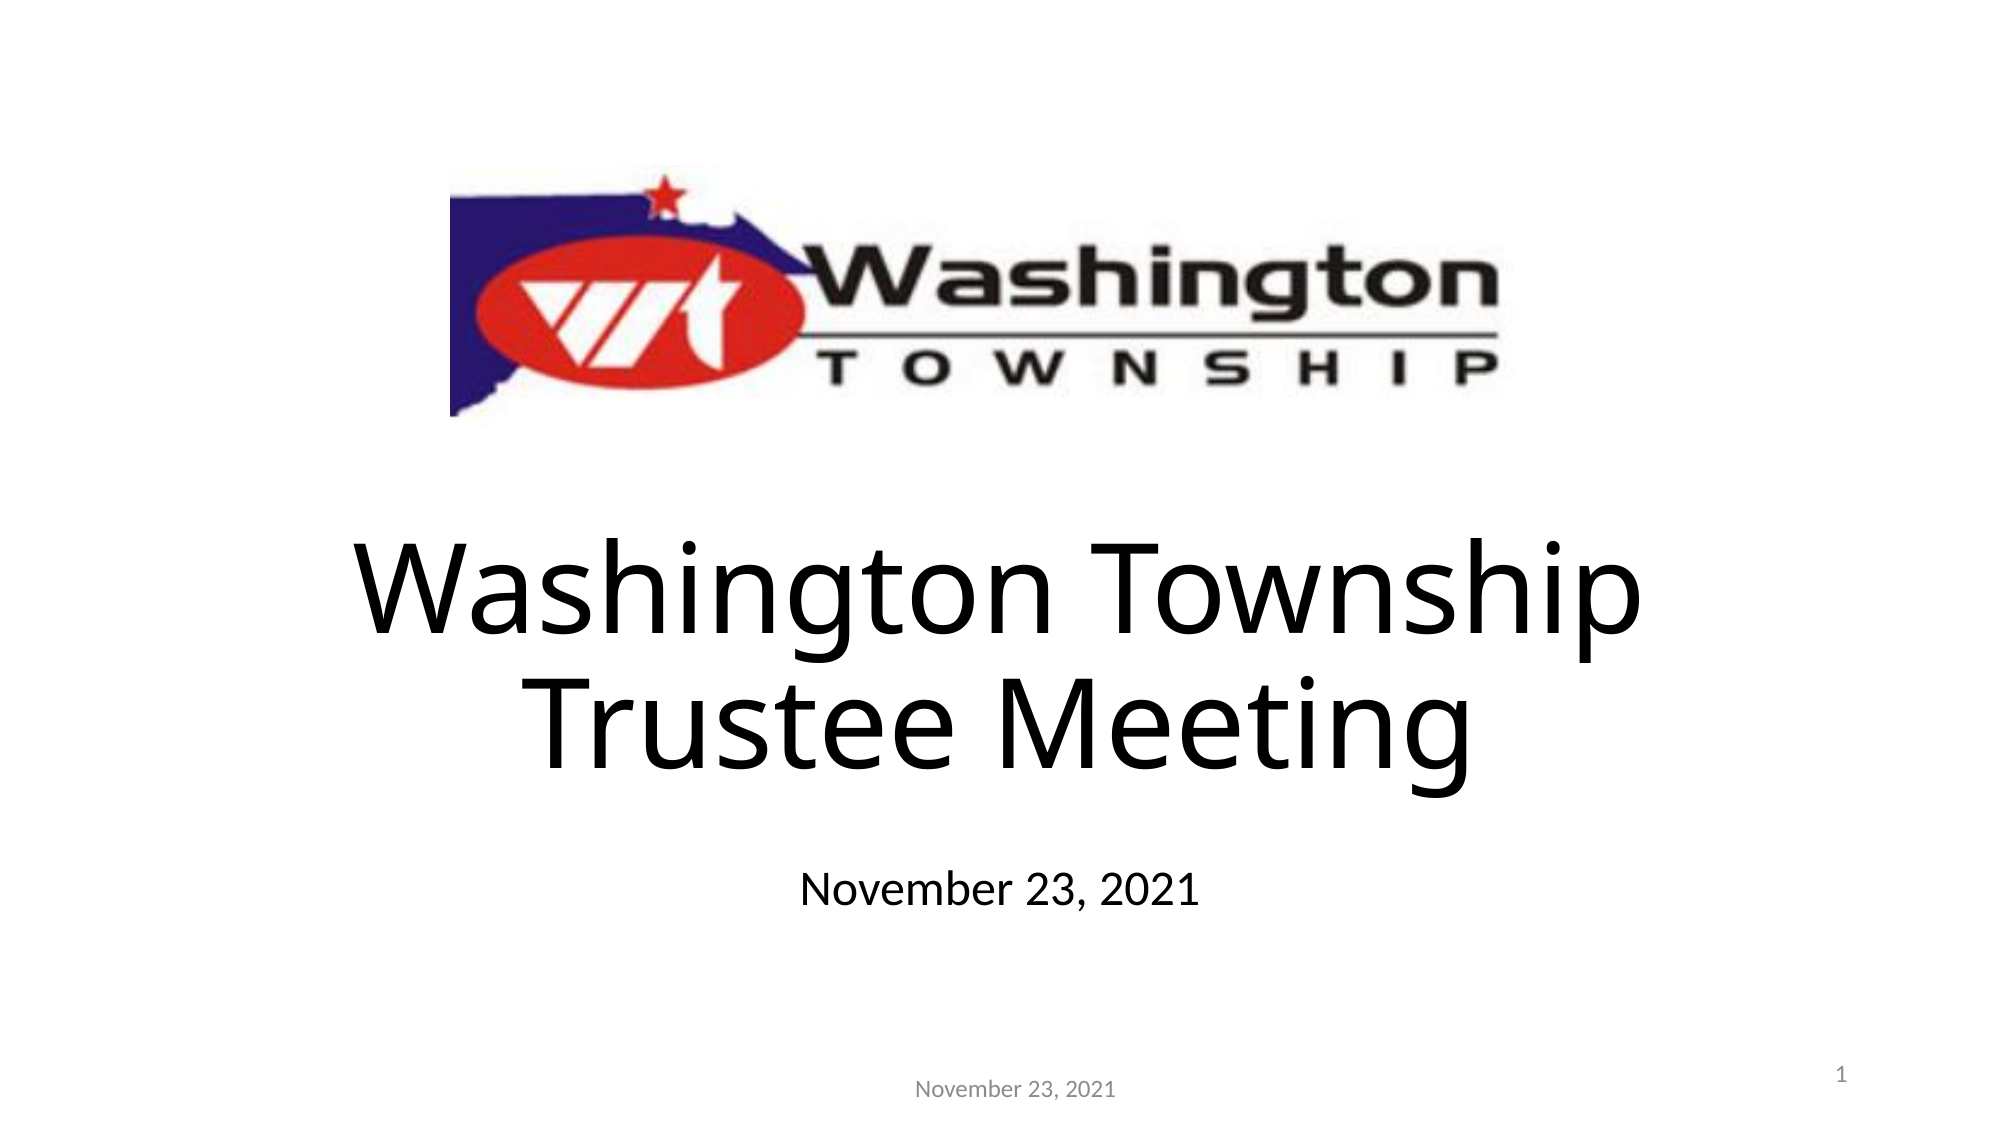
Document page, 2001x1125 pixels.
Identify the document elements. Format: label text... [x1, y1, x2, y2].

footer November 23, 2021 [678, 1042, 1354, 1103]
picture [450, 165, 1526, 427]
slide_number 1 [1412, 1042, 1863, 1103]
title Washington Township Trustee Meeting [249, 184, 1750, 803]
subtitle November 23, 2021 [249, 855, 1750, 1043]
